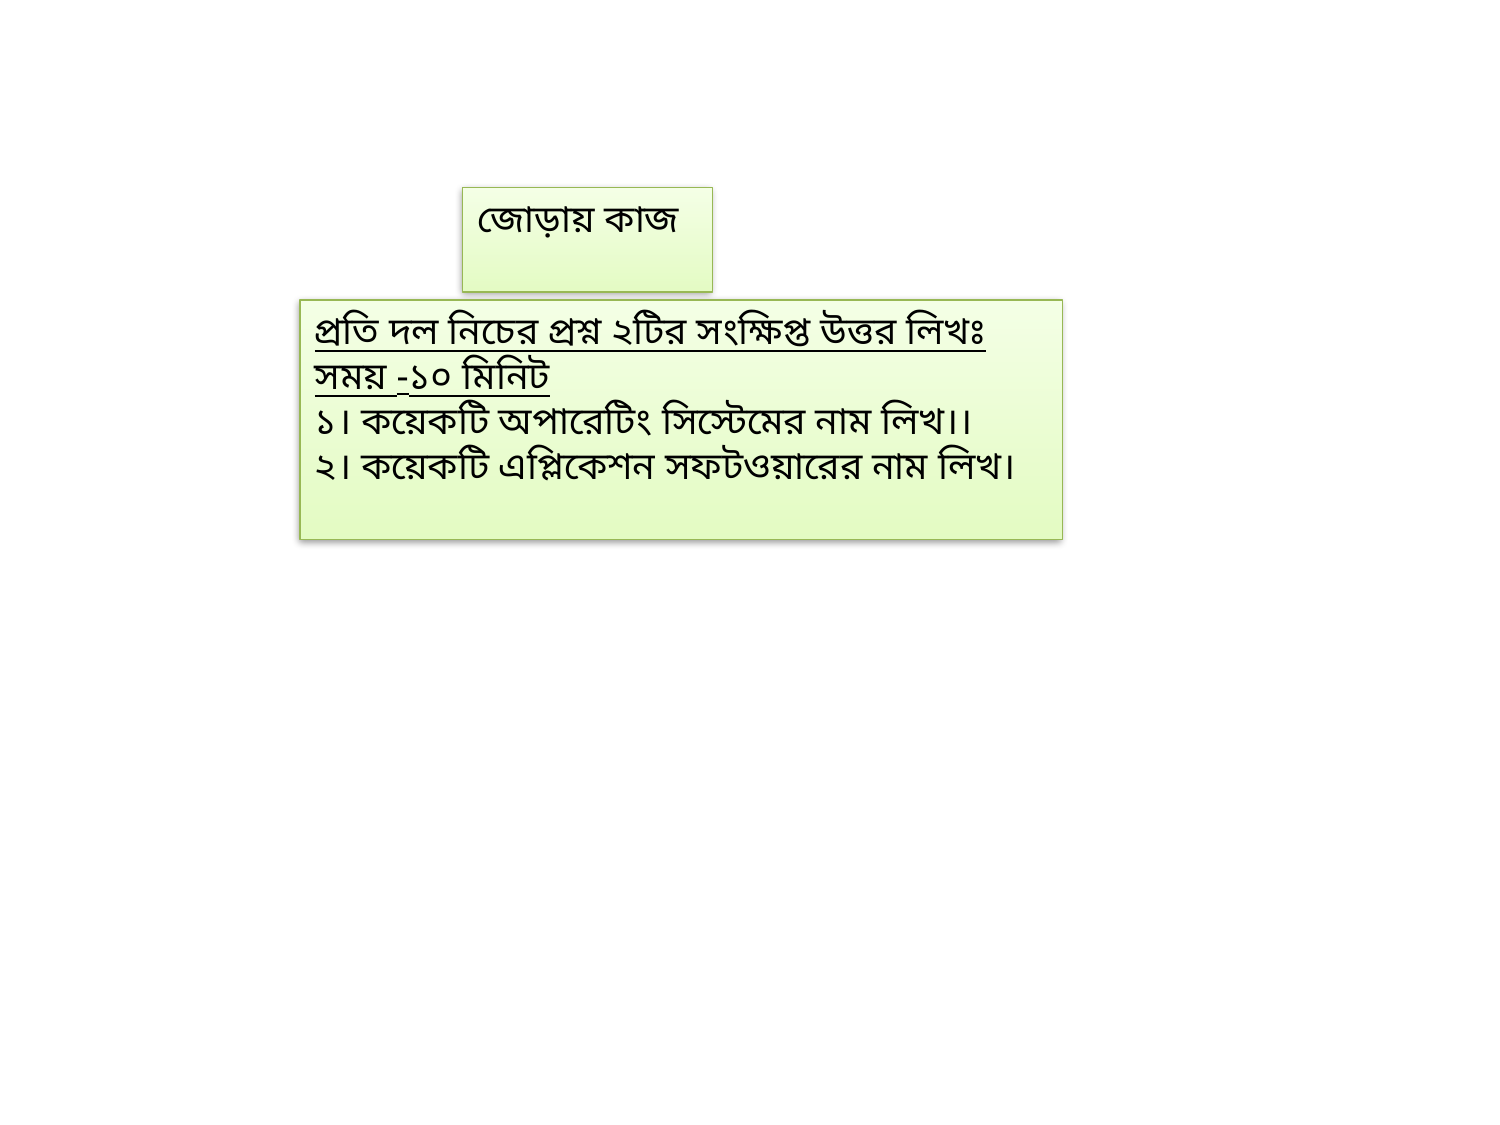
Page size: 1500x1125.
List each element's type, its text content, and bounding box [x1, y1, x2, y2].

text_box প্রতি দল নিচের প্রশ্ন ২টির সংক্ষিপ্ত উত্তর লিখঃ সময় -১০ মিনিট ১। কয়েকটি অপারেটিং সিস্টেমের নাম লিখ।। ২। কয়েকটি এপ্লিকেশন সফটওয়ারের নাম লিখ। [299, 299, 1063, 540]
text_box জোড়ায় কাজ [462, 187, 713, 293]
